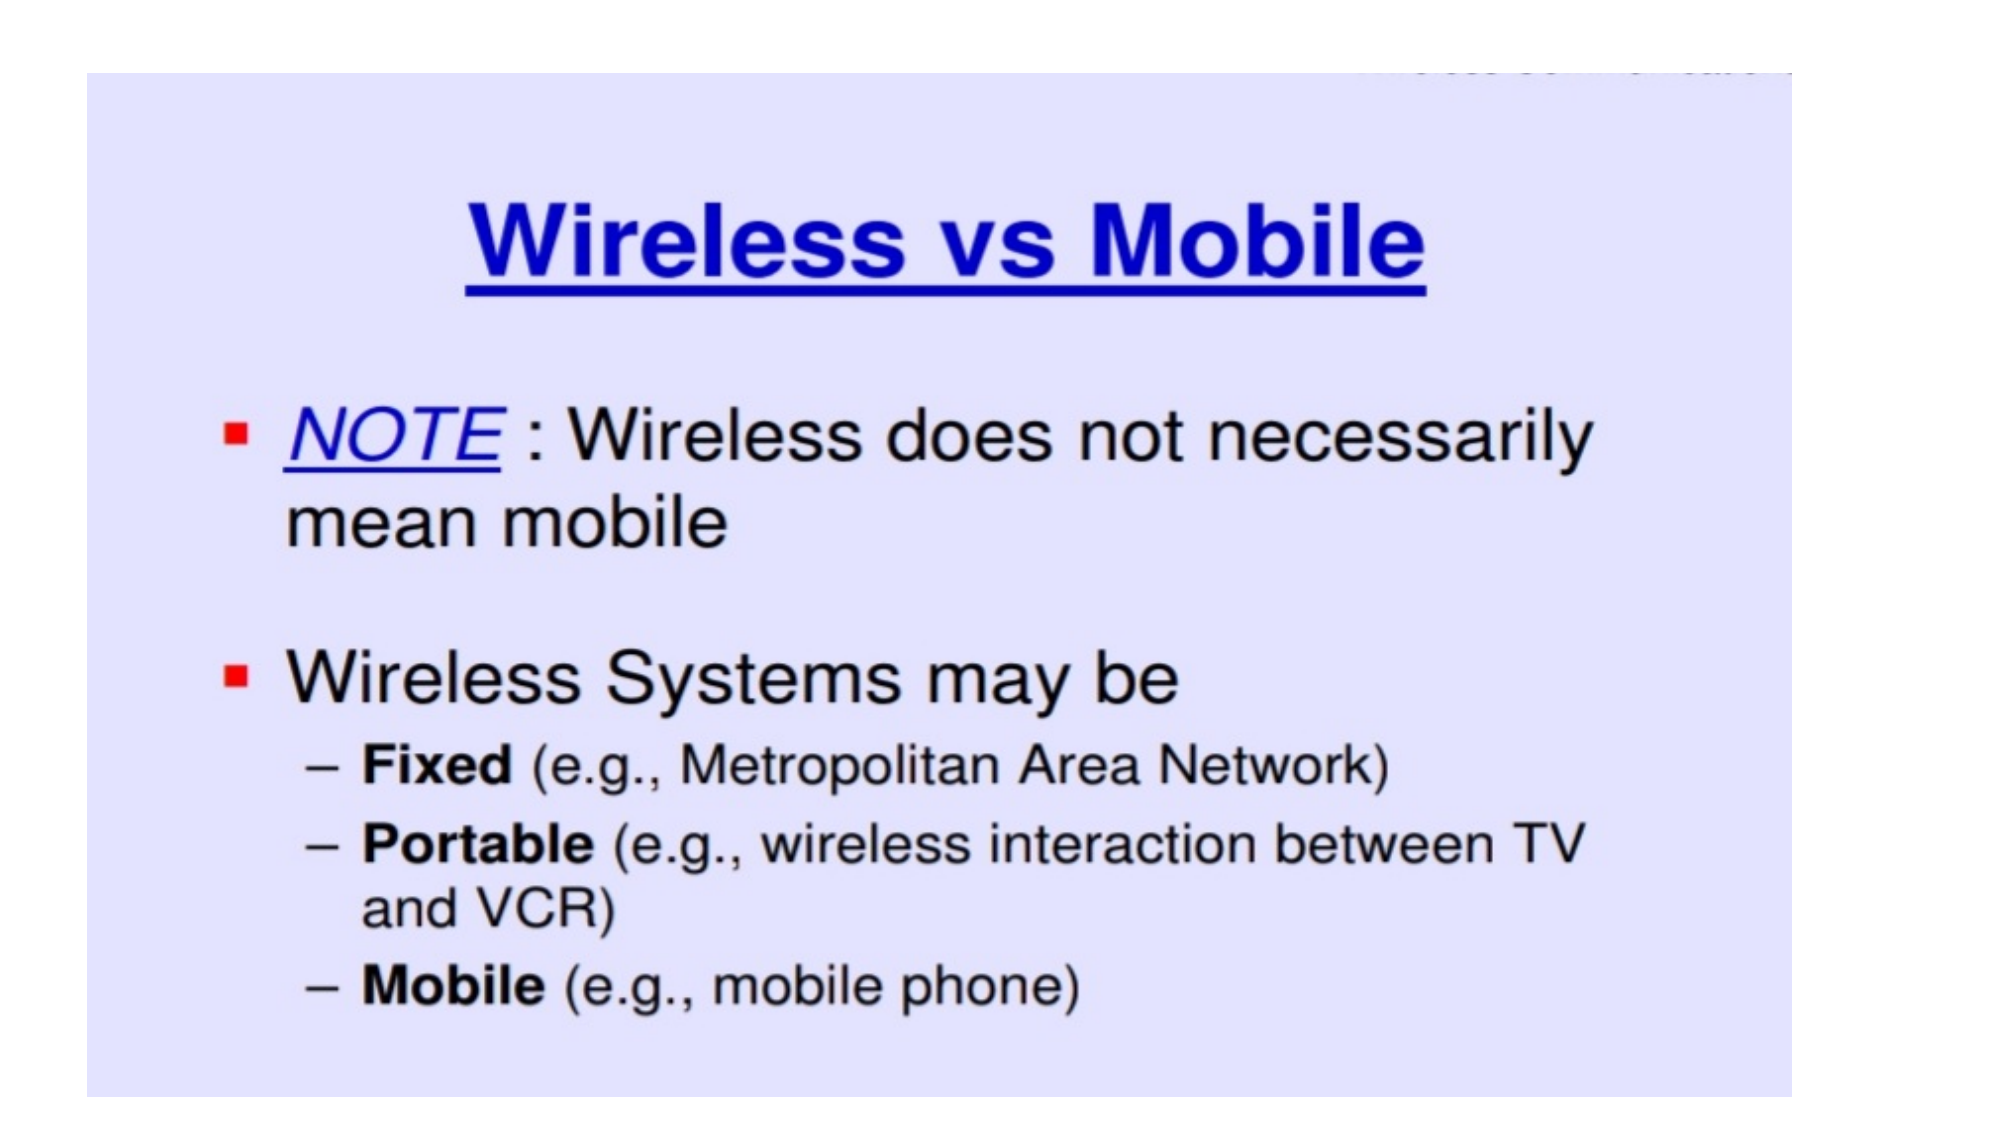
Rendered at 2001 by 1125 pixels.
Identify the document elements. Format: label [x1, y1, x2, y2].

list [87, 73, 1792, 1097]
